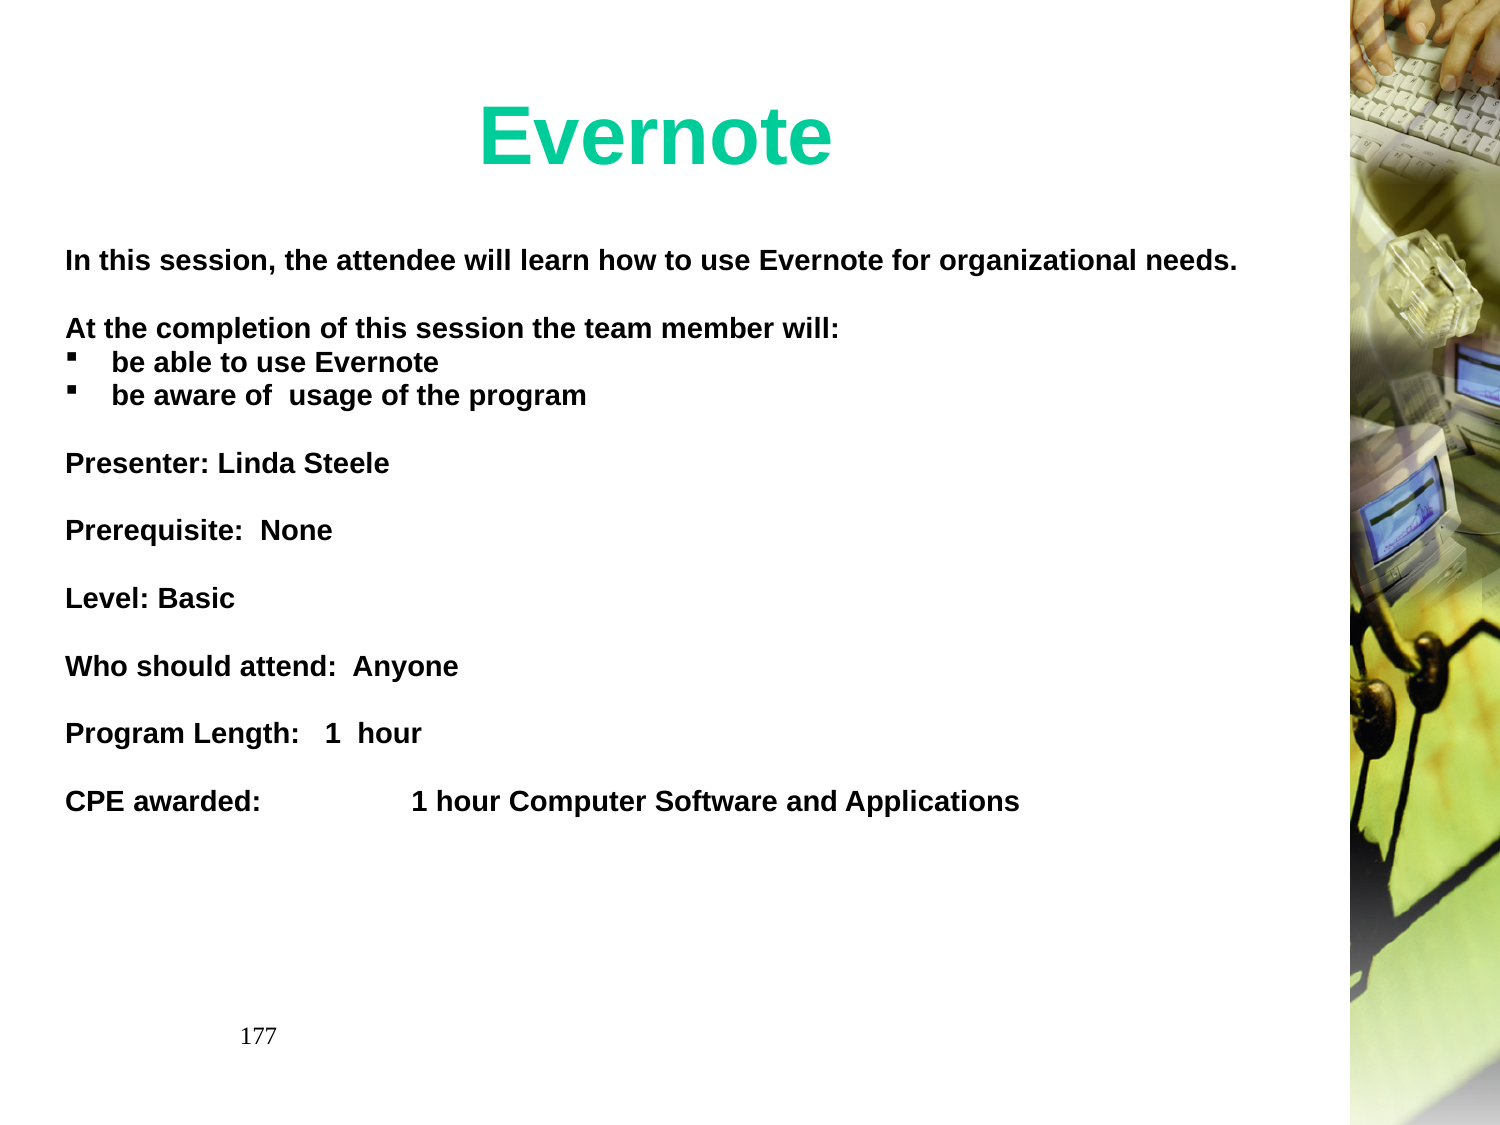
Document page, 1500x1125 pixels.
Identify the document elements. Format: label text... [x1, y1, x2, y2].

list In this session, the attendee will learn how to use Evernote for organizational needs. At the completion of this session the team member will: be able to use Evernote be aware of usage of the program Presenter: Linda Steele Prerequisite: None Level: Basic Who should attend: Anyone Program Length: 1 hour CPE awarded: 1 hour Computer Software and Applications [49, 199, 1338, 926]
slide_number 177 [225, 1012, 538, 1088]
picture [1350, 0, 1500, 1125]
title Evernote [49, 37, 1263, 199]
